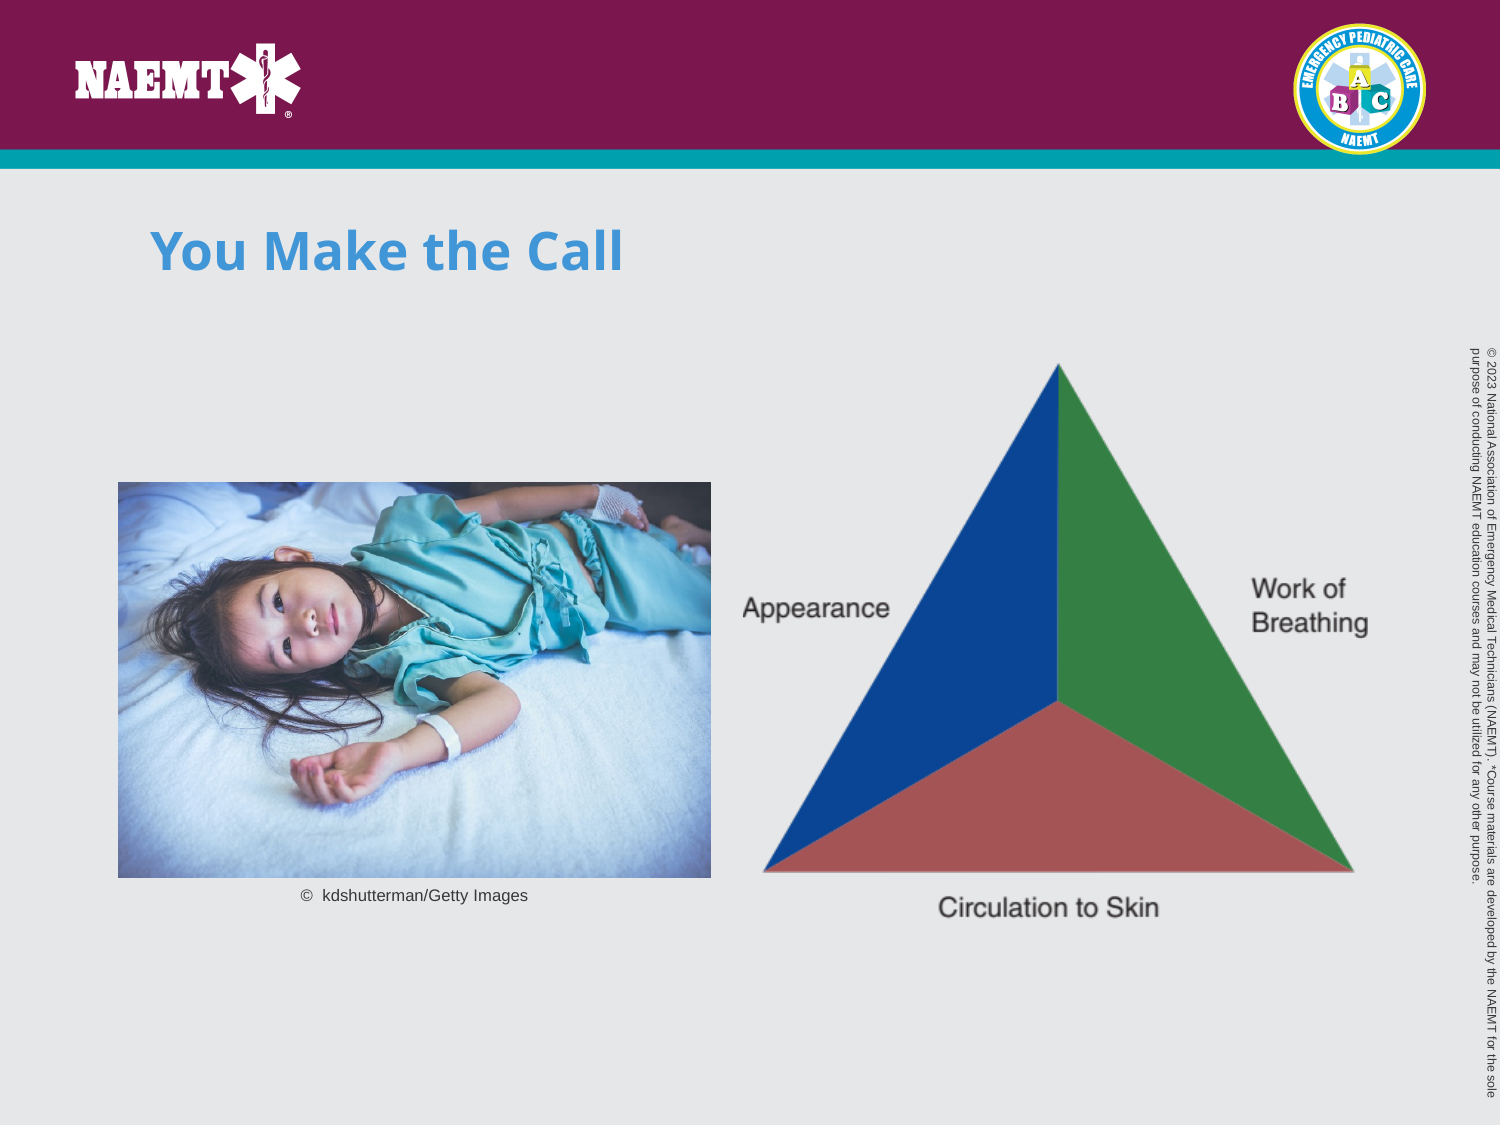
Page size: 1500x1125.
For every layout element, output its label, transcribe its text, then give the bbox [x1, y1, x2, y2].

picture [0, 335, 1500, 1125]
title You Make the Call [0, 169, 1500, 335]
text_box © kdshutterman/Getty Images [285, 878, 544, 912]
picture [0, 0, 1500, 169]
